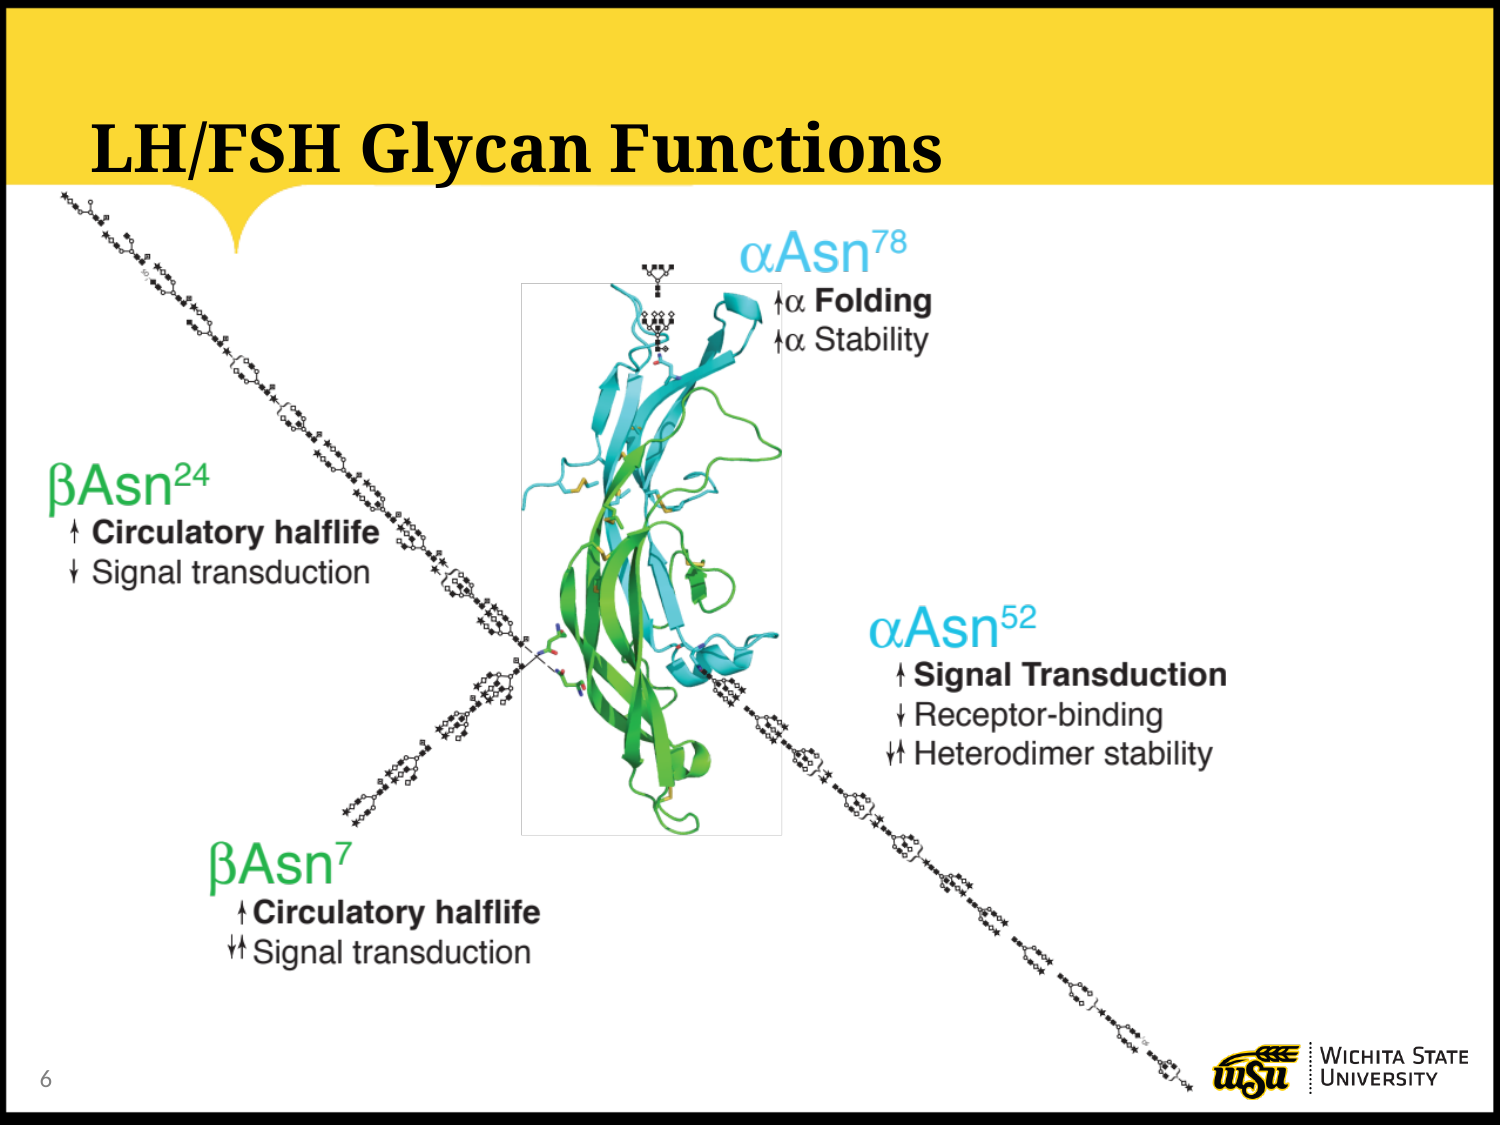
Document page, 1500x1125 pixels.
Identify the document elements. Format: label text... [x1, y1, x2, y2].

title LH/FSH Glycan Functions [74, 5, 1426, 194]
picture [0, 0, 1500, 1125]
